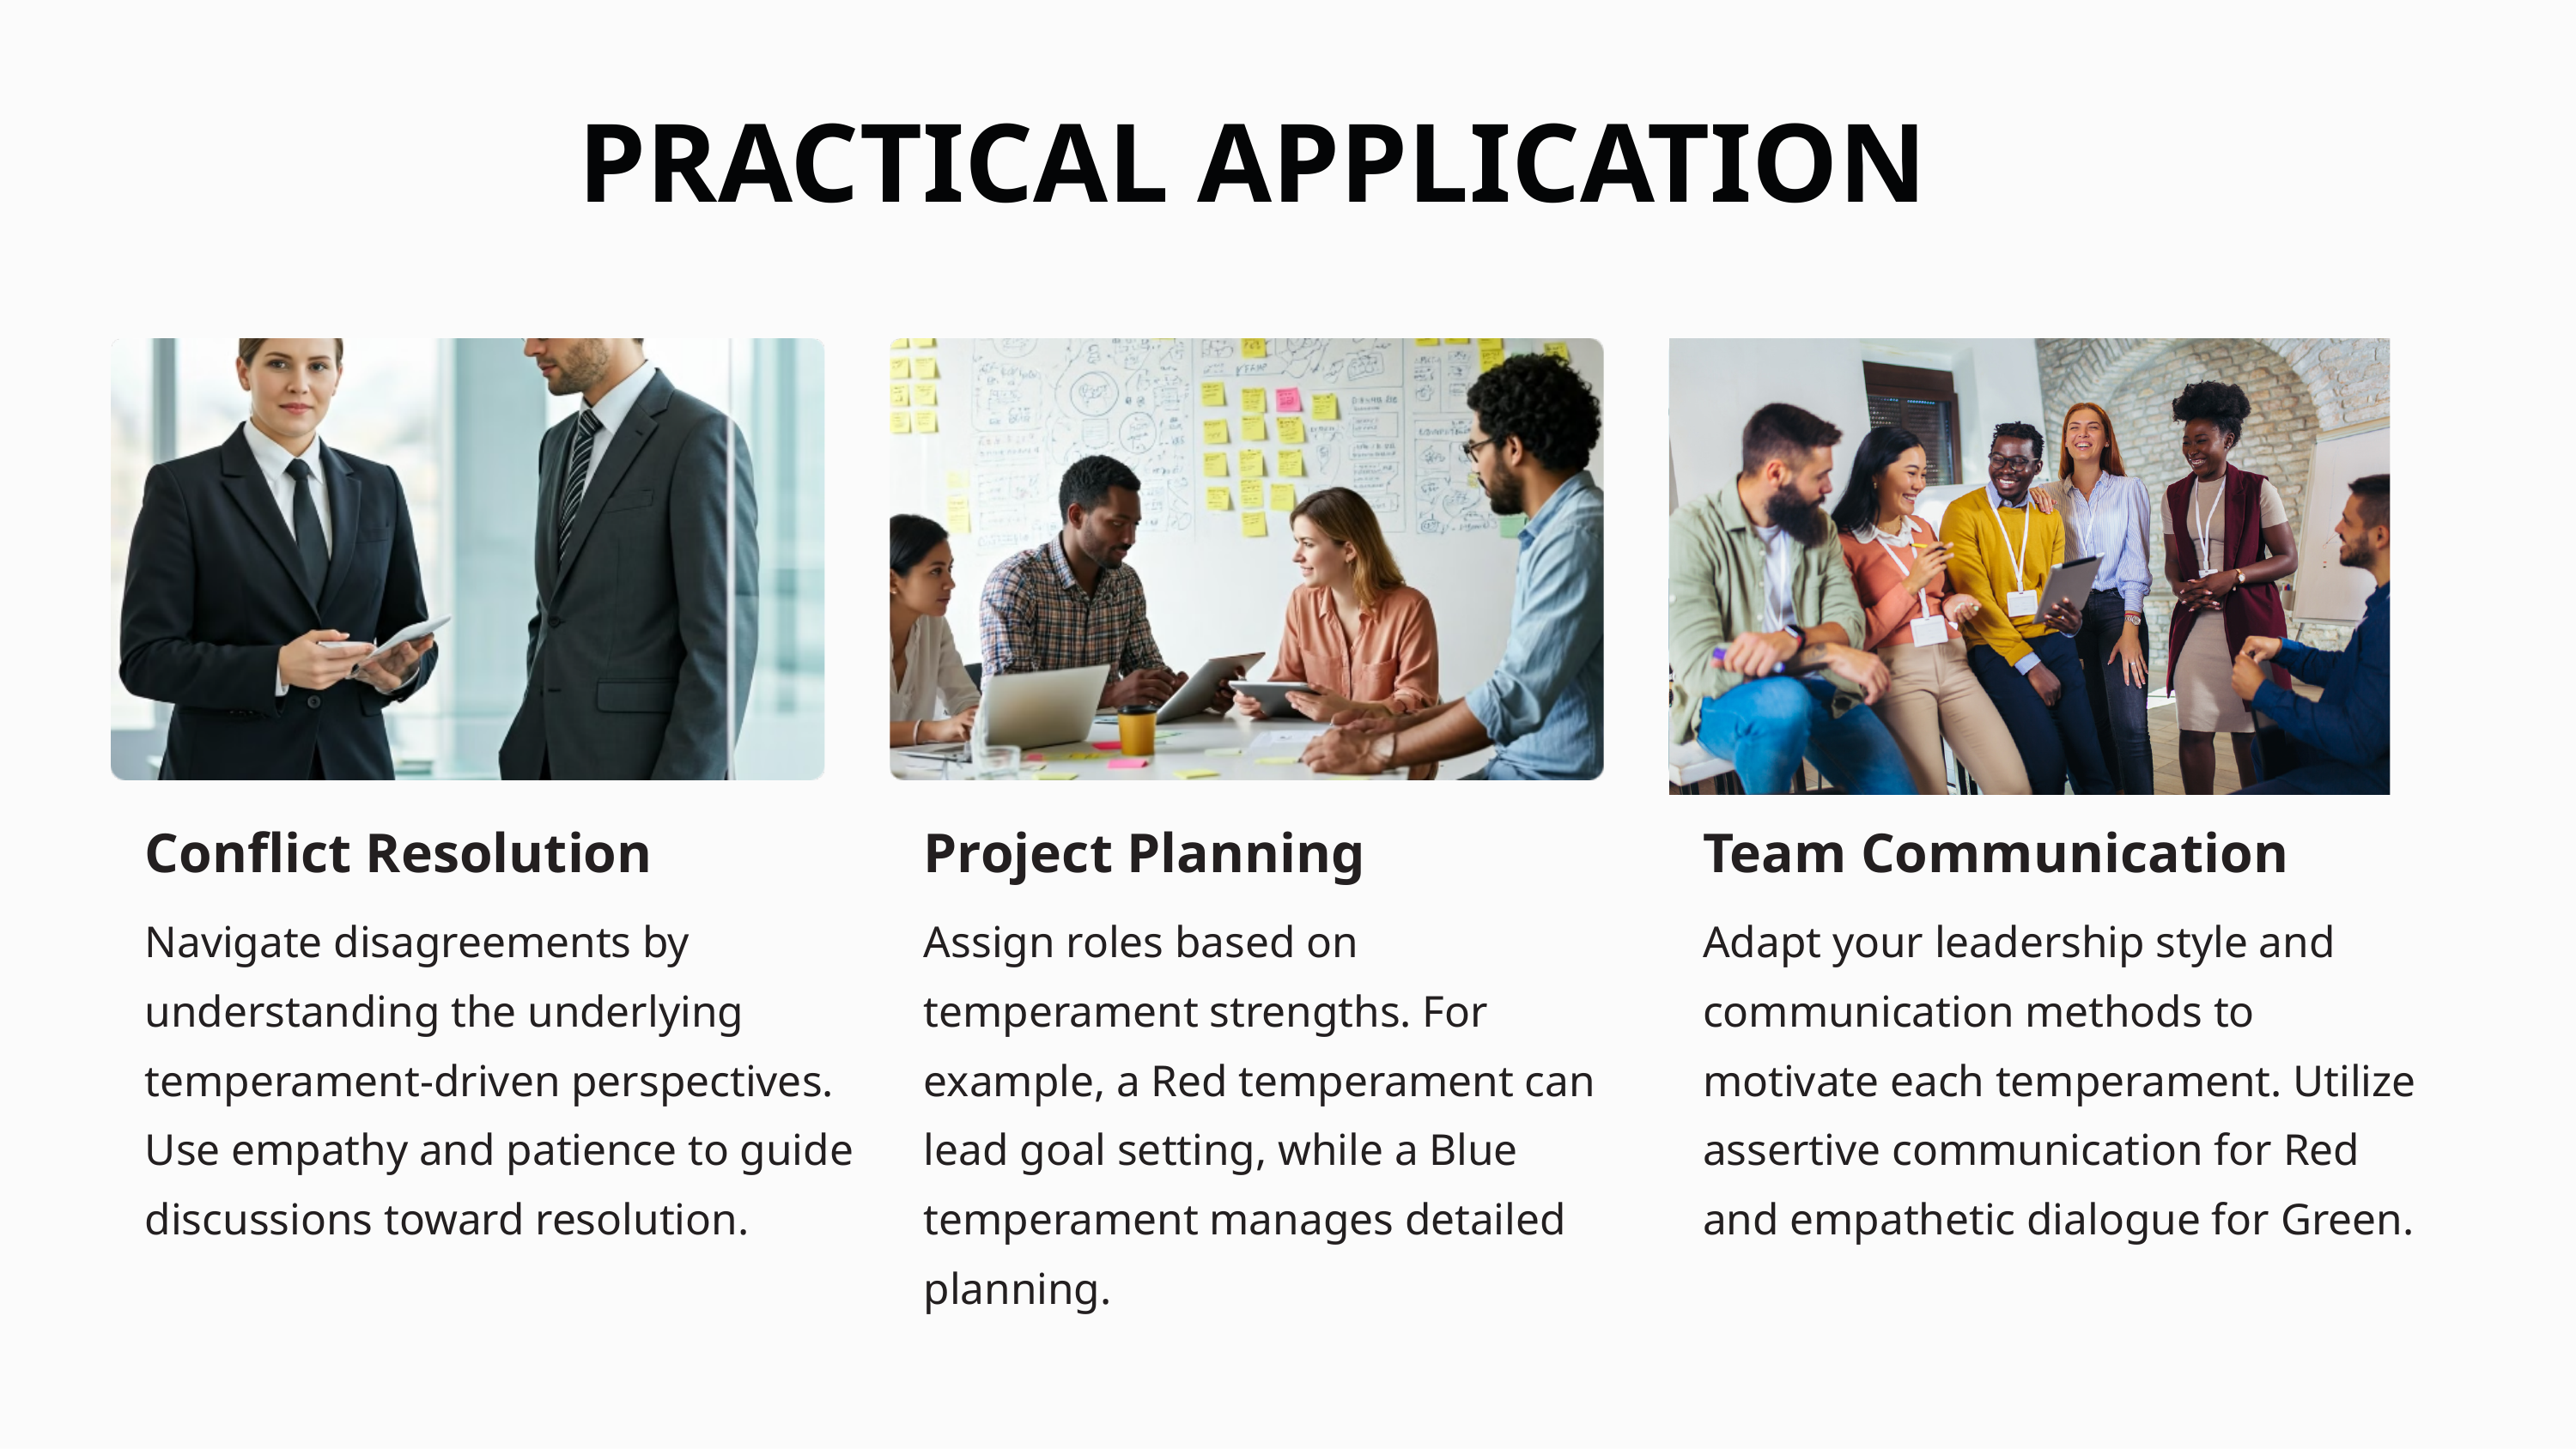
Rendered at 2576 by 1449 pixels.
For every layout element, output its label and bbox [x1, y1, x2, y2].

text_box [0, 0, 2576, 1449]
